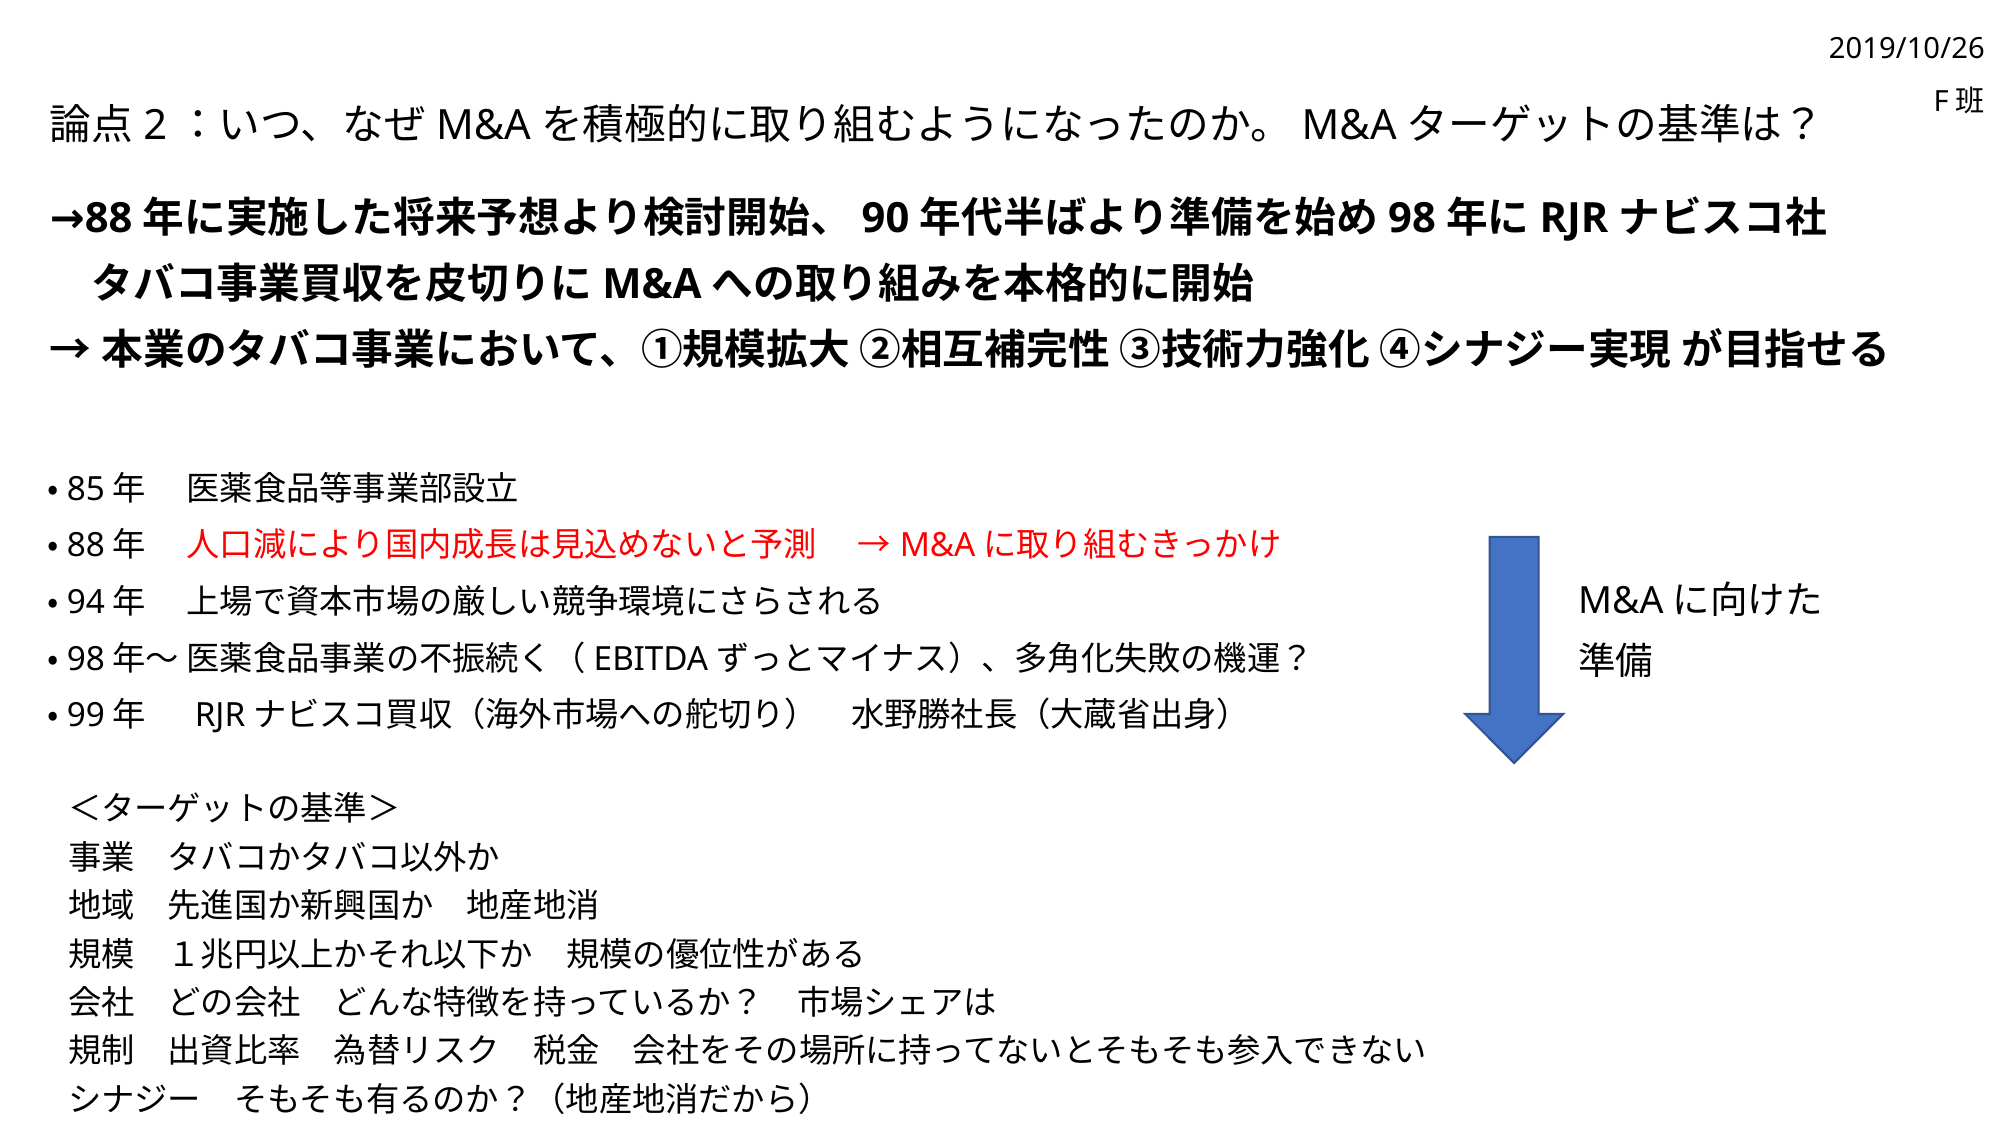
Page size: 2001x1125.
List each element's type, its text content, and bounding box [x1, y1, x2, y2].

text_box M&Aに向けた 準備 [1563, 573, 1908, 726]
subtitle 論点2：いつ、なぜM&Aを積極的に取り組むようになったのか。M&Aターゲットの基準は？ [34, 95, 2000, 189]
text_box ＜ターゲットの基準＞ 事業 タバコかタバコ以外か 地域 先進国か新興国か 地産地消 規模 １兆円以上かそれ以下か 規模の優位性がある 会社 どの会社 どんな特徴を持っているか？ 市場シェアは 規制 出資比率 為替リスク 税金 会社をその場所に持ってないとそもそも参入できない シナジー そもそも有るのか？（地産地消だから） [53, 784, 1960, 1125]
text_box →88年に実施した将来予想より検討開始、90年代半ばより準備を始め98年にRJRナビスコ社 タバコ事業買収を皮切りにM&Aへの取り組みを本格的に開始 →本業のタバコ事業において、①規模拡大 ②相互補完性 ③技術力強化 ④シナジー実現 が目指せる [34, 189, 2000, 405]
text_box 2019/10/26 F班 [1692, 26, 2000, 179]
text_box [1462, 535, 1563, 765]
text_box ・85年 医薬食品等事業部設立 ・88年 人口減により国内成長は見込めないと予測 →M&Aに取り組むきっかけ ・94年 上場で資本市場の厳しい競争環境にさらされる ・98年～ 医薬食品事業の不振続く（EBITDAずっとマイナス）、多角化失敗の機運？ ・99年 RJRナビスコ買収（海外市場への舵切り） 水野勝社長（大蔵省出身） [32, 464, 1998, 839]
